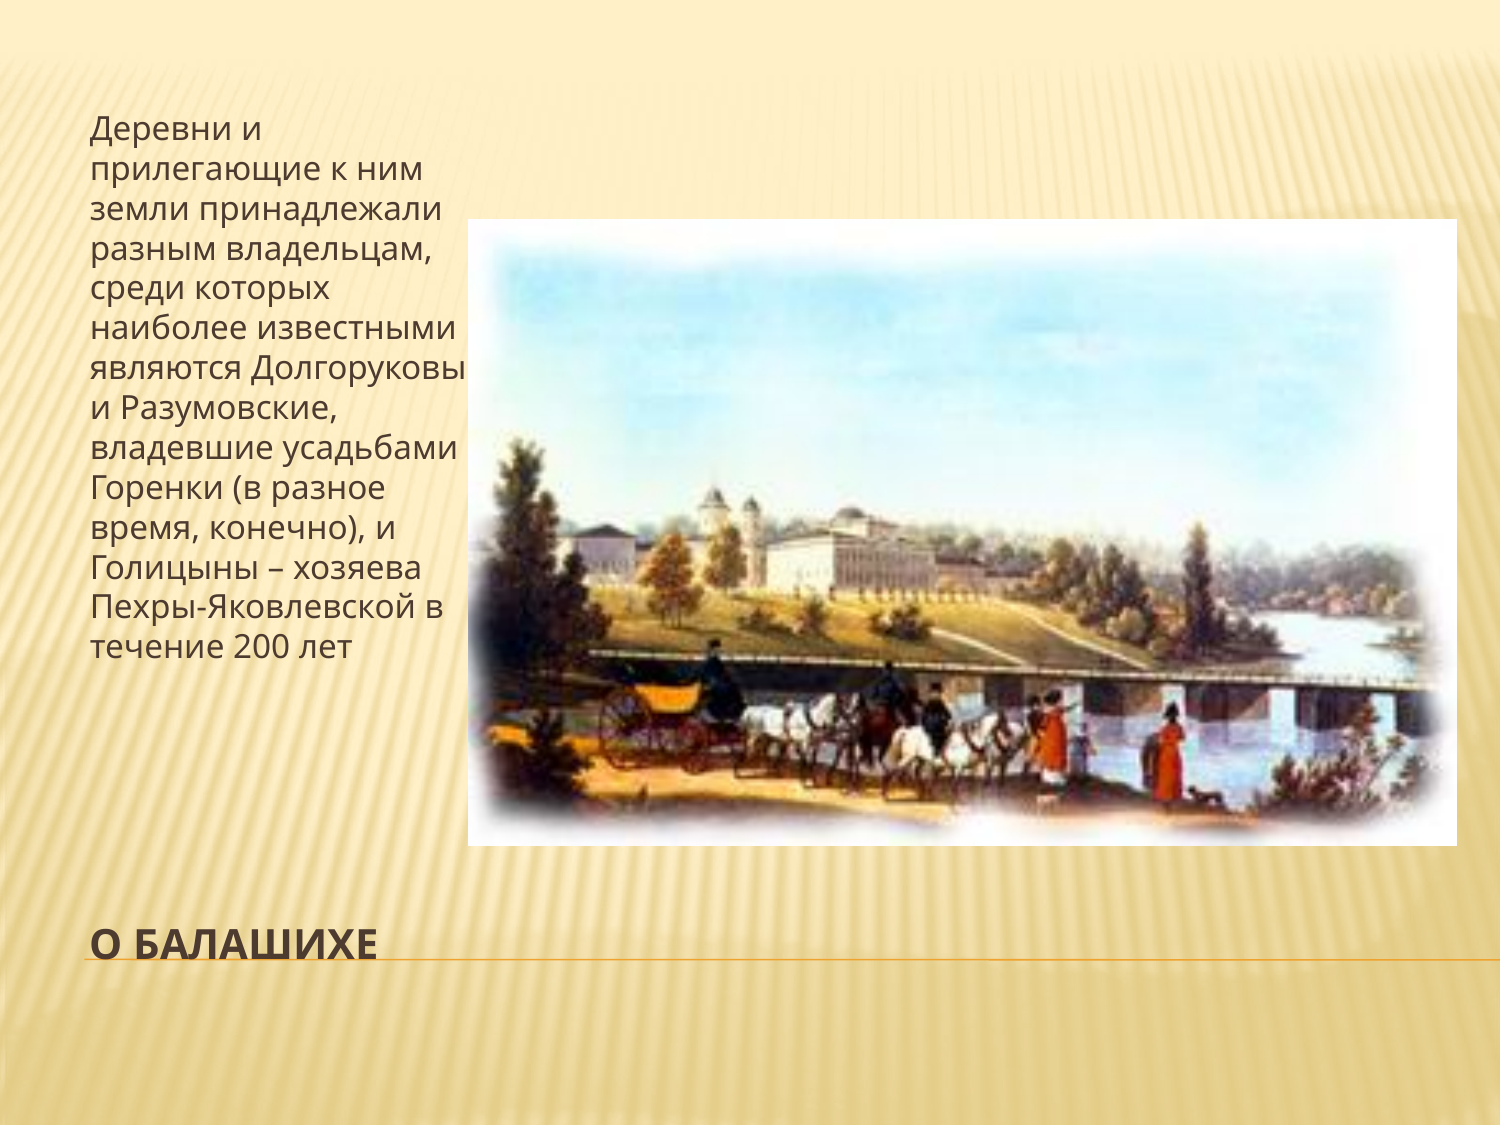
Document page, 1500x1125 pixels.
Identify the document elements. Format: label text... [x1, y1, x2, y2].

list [467, 219, 1458, 847]
title О Балашихе [75, 900, 1463, 986]
list Деревни и прилегающие к ним земли принадлежали разным владельцам, среди которых наиболее известными являются Долгоруковы и Разумовские, владевшие усадьбами Горенки (в разное время, конечно), и Голицыны – хозяева Пехры-Яковлевской в течение 200 лет [75, 99, 491, 888]
